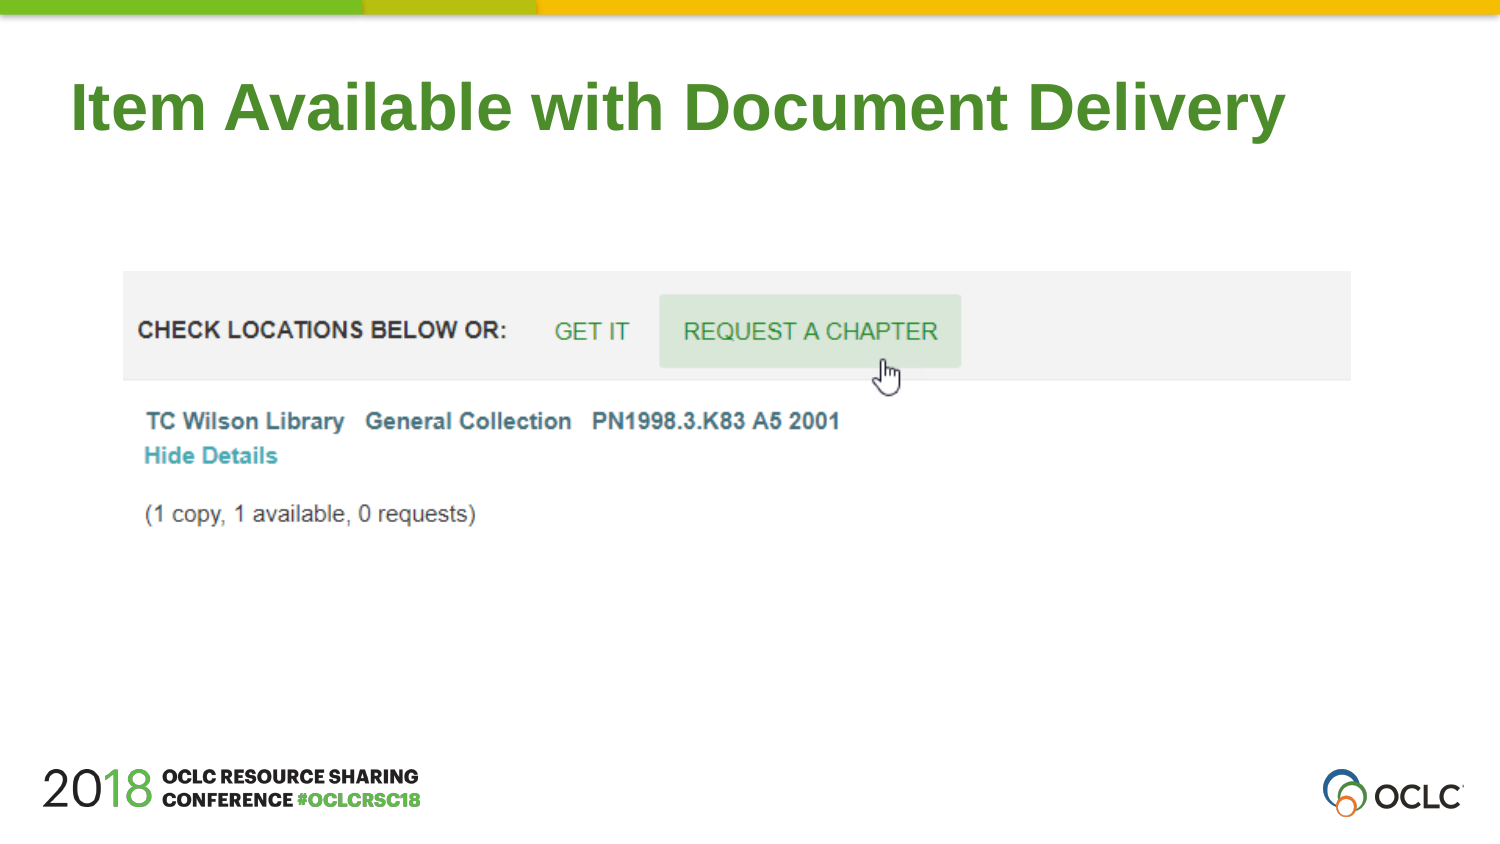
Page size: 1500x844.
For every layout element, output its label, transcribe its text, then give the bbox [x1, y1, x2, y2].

picture [123, 271, 1351, 544]
list Item Available with Document Delivery [55, 56, 1441, 169]
picture [43, 769, 420, 807]
